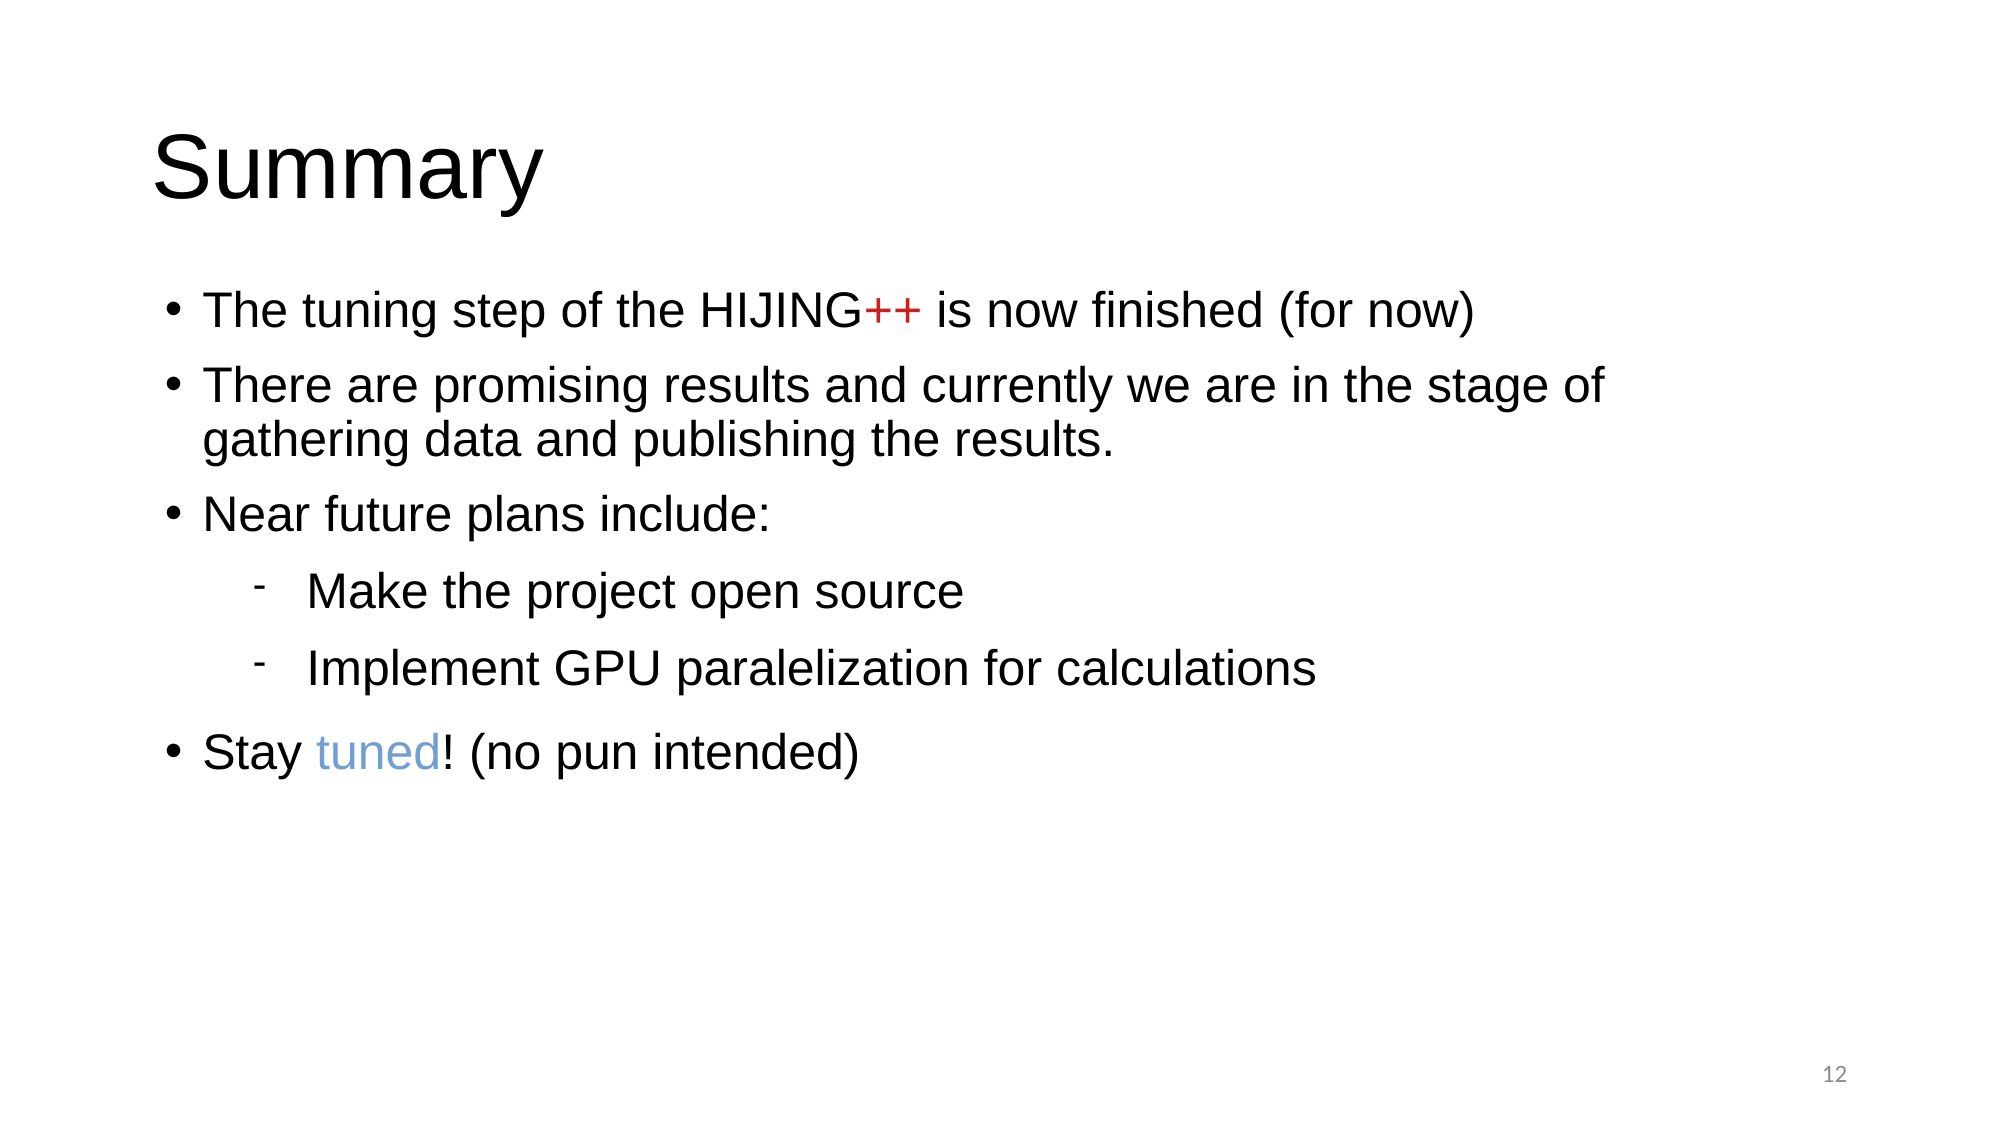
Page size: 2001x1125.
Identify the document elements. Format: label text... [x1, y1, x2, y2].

title Summary [137, 59, 1862, 278]
text_box The tuning step of the HIJING++ is now finished (for now) There are promising results and currently we are in the stage of gathering data and publishing the results. Near future plans include: Make the project open source Implement GPU paralelization for calculations Stay tuned! (no pun intended) [150, 277, 1693, 939]
slide_number 12 [1412, 1042, 1863, 1103]
